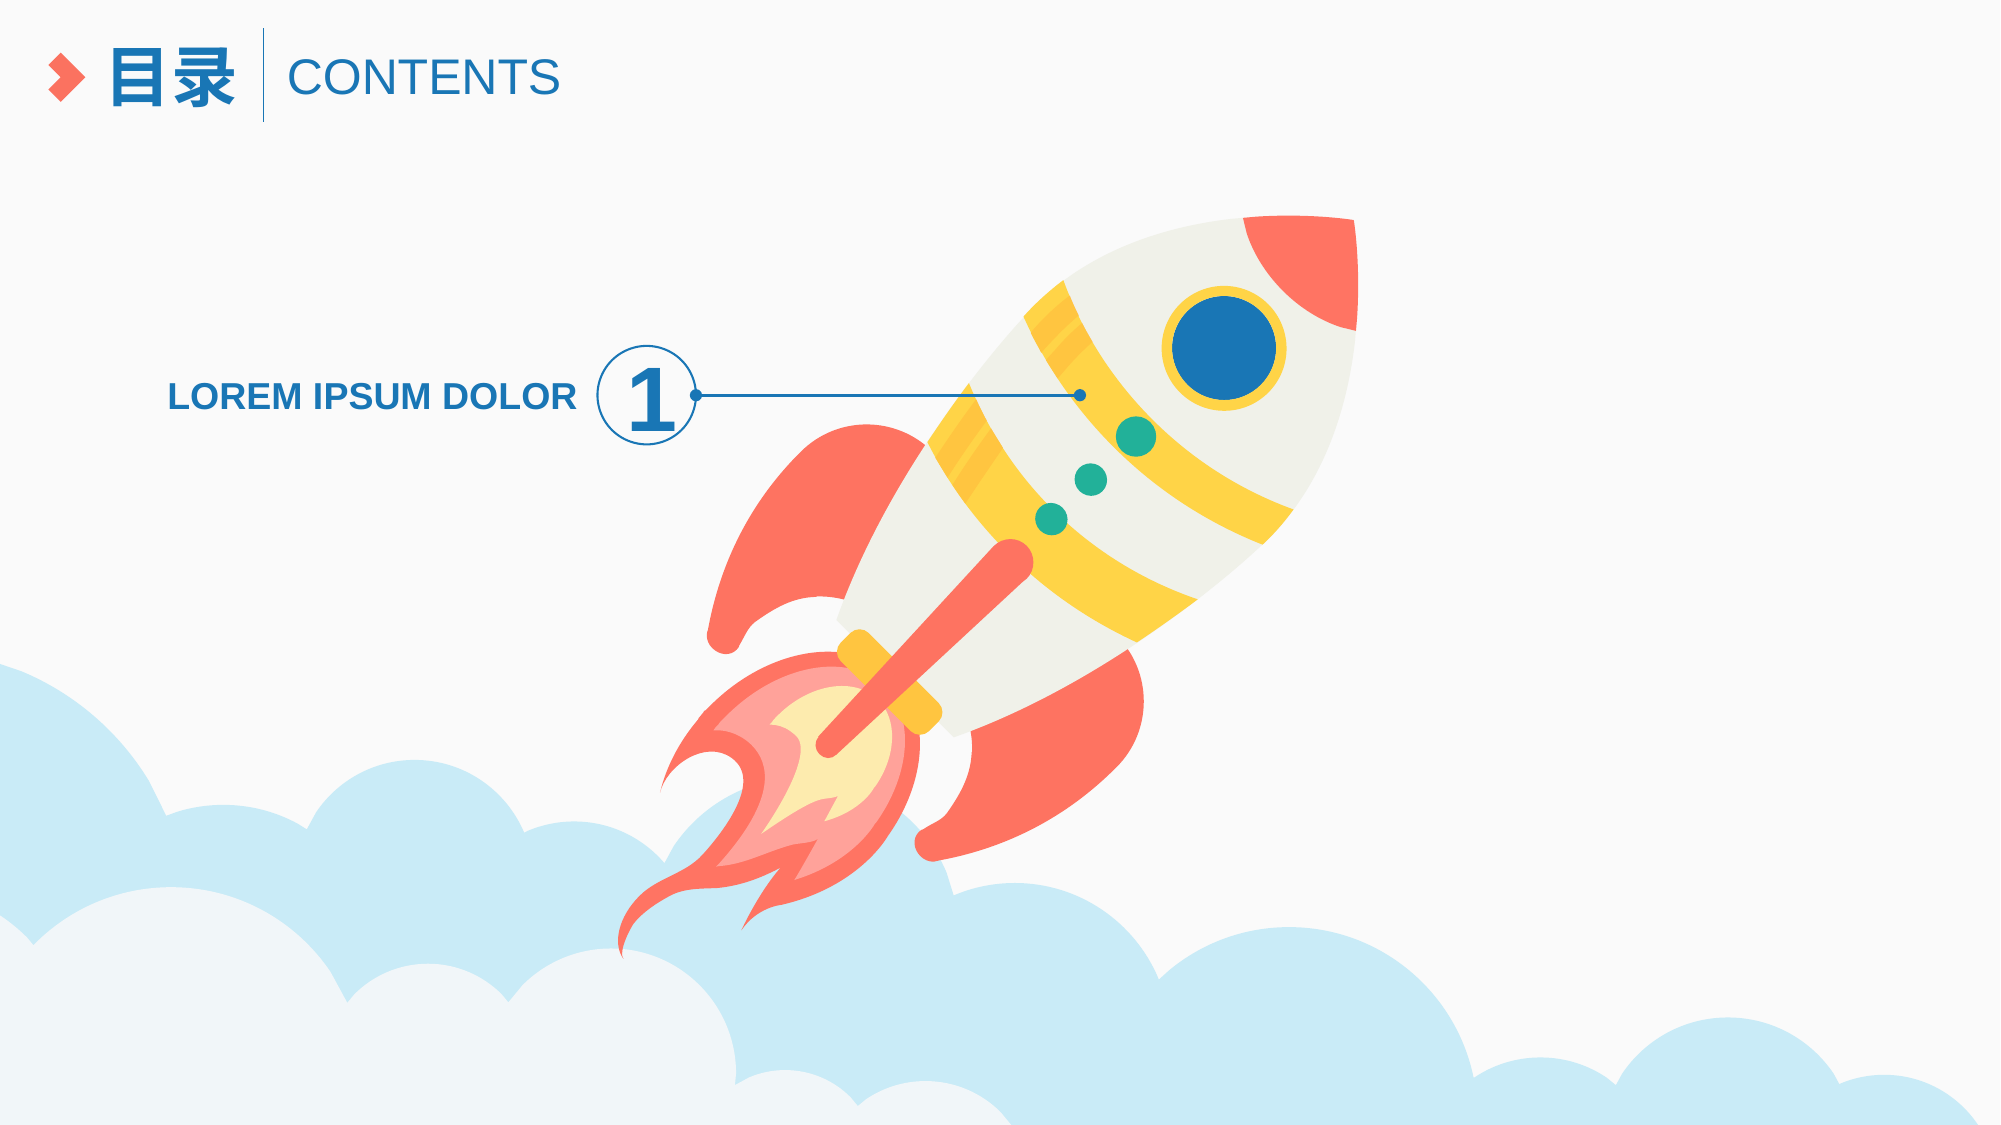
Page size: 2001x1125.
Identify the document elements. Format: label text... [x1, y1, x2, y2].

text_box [760, 65, 1207, 1104]
text_box LOREM IPSUM DOLOR [152, 364, 593, 425]
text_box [89, 27, 639, 124]
text_box 1 [596, 344, 697, 446]
text_box [46, 51, 87, 104]
